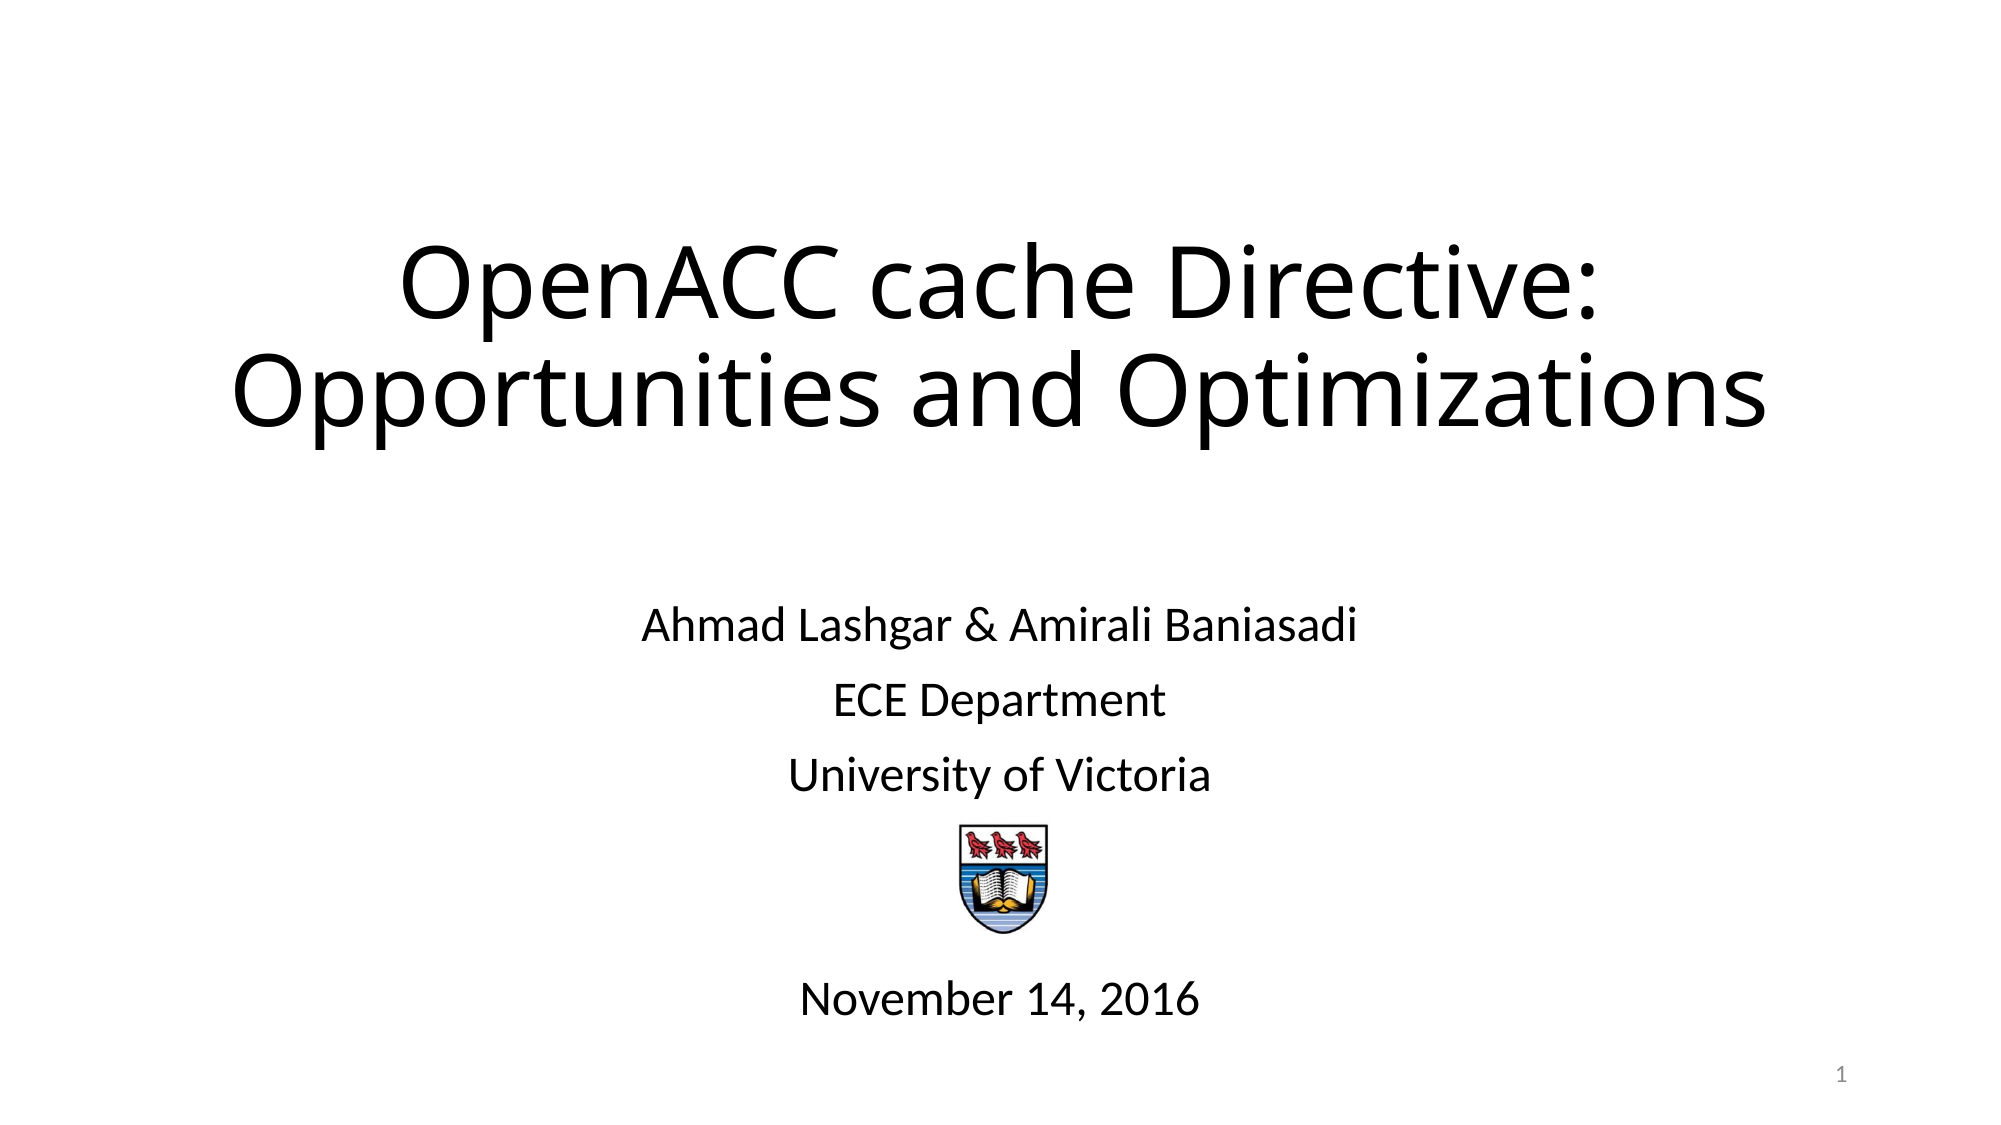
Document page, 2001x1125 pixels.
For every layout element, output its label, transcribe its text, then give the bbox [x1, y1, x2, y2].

subtitle Ahmad Lashgar & Amirali Baniasadi ECE Department University of Victoria November 14, 2016 [249, 590, 1750, 1125]
picture [940, 812, 1068, 940]
title OpenACC cache Directive: Opportunities and Optimizations [0, 86, 2000, 576]
slide_number 1 [1412, 1042, 1863, 1103]
